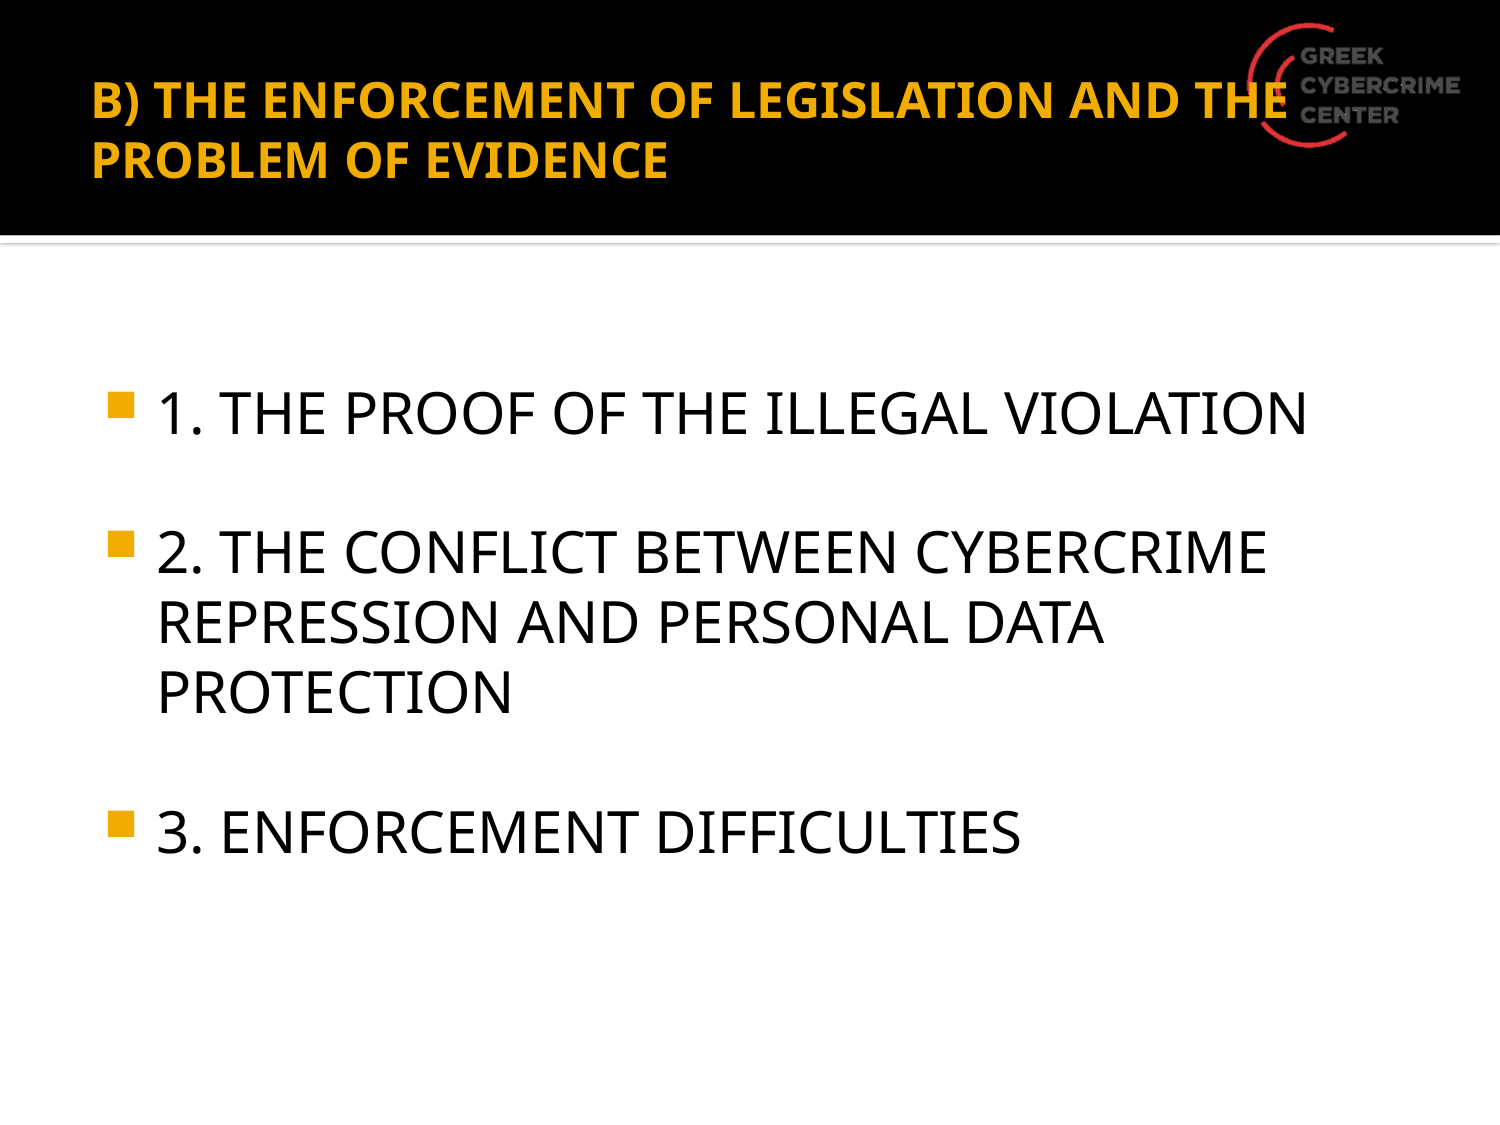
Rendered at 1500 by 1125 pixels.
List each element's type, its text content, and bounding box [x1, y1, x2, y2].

title B) THE ENFORCEMENT OF LEGISLATION AND THE PROBLEM OF EVIDENCE [75, 25, 1425, 231]
picture [1224, 0, 1482, 171]
list 1. THE PROOF OF THE ILLEGAL VIOLATION 2. THE CONFLICT BETWEEN CYBERCRIME REPRESSION AND PERSONAL DATA PROTECTION 3. ENFORCEMENT DIFFICULTIES [75, 291, 1425, 1050]
